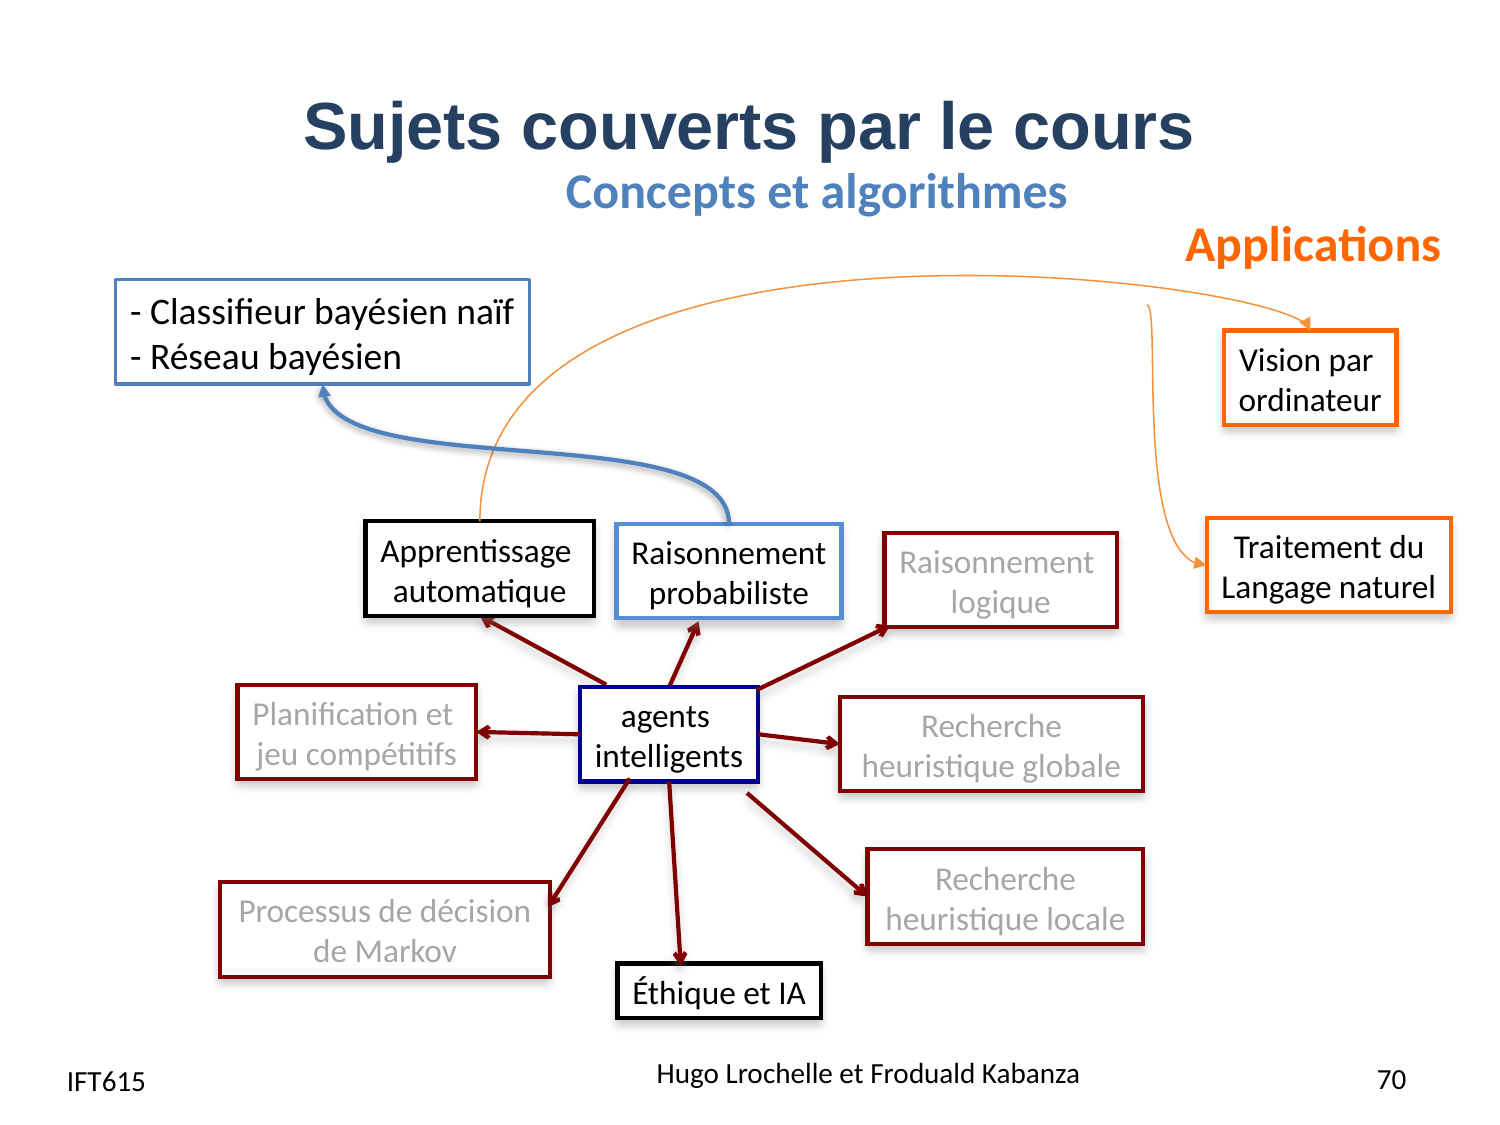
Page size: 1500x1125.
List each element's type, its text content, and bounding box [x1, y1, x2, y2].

text_box Recherche heuristique globale [839, 696, 1144, 792]
text_box Apprentissage automatique [365, 521, 451, 616]
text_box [477, 732, 580, 736]
text_box Processus de décision de Markov [220, 882, 550, 977]
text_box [479, 617, 607, 685]
text_box Éthique et IA [617, 963, 822, 1019]
text_box Applications [1170, 203, 1457, 279]
text_box Recherche heuristique locale [867, 849, 1144, 944]
slide_number IFT615 [51, 1049, 402, 1110]
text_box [758, 734, 841, 745]
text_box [668, 621, 699, 688]
text_box Traitement du Langage naturel [1206, 517, 1452, 613]
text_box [668, 782, 681, 967]
text_box Raisonnement probabiliste [616, 529, 842, 619]
text_box - Classifieur bayésien naïf - Réseau bayésien [115, 279, 451, 385]
title Sujets couverts par le cours [37, 64, 1462, 181]
text_box Planification et jeu compétitifs [237, 684, 477, 780]
footer Hugo Lrochelle et Froduald Kabanza [606, 1041, 1125, 1102]
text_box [456, 251, 596, 658]
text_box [746, 792, 868, 898]
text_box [756, 625, 891, 691]
text_box Raisonnement logique [884, 532, 1117, 628]
text_box Concepts et algorithmes [551, 151, 1084, 227]
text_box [601, 330, 1388, 522]
slide_number 70 [1299, 1058, 1422, 1098]
text_box agents intelligents [579, 686, 759, 782]
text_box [547, 778, 630, 908]
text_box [1045, 405, 1307, 465]
